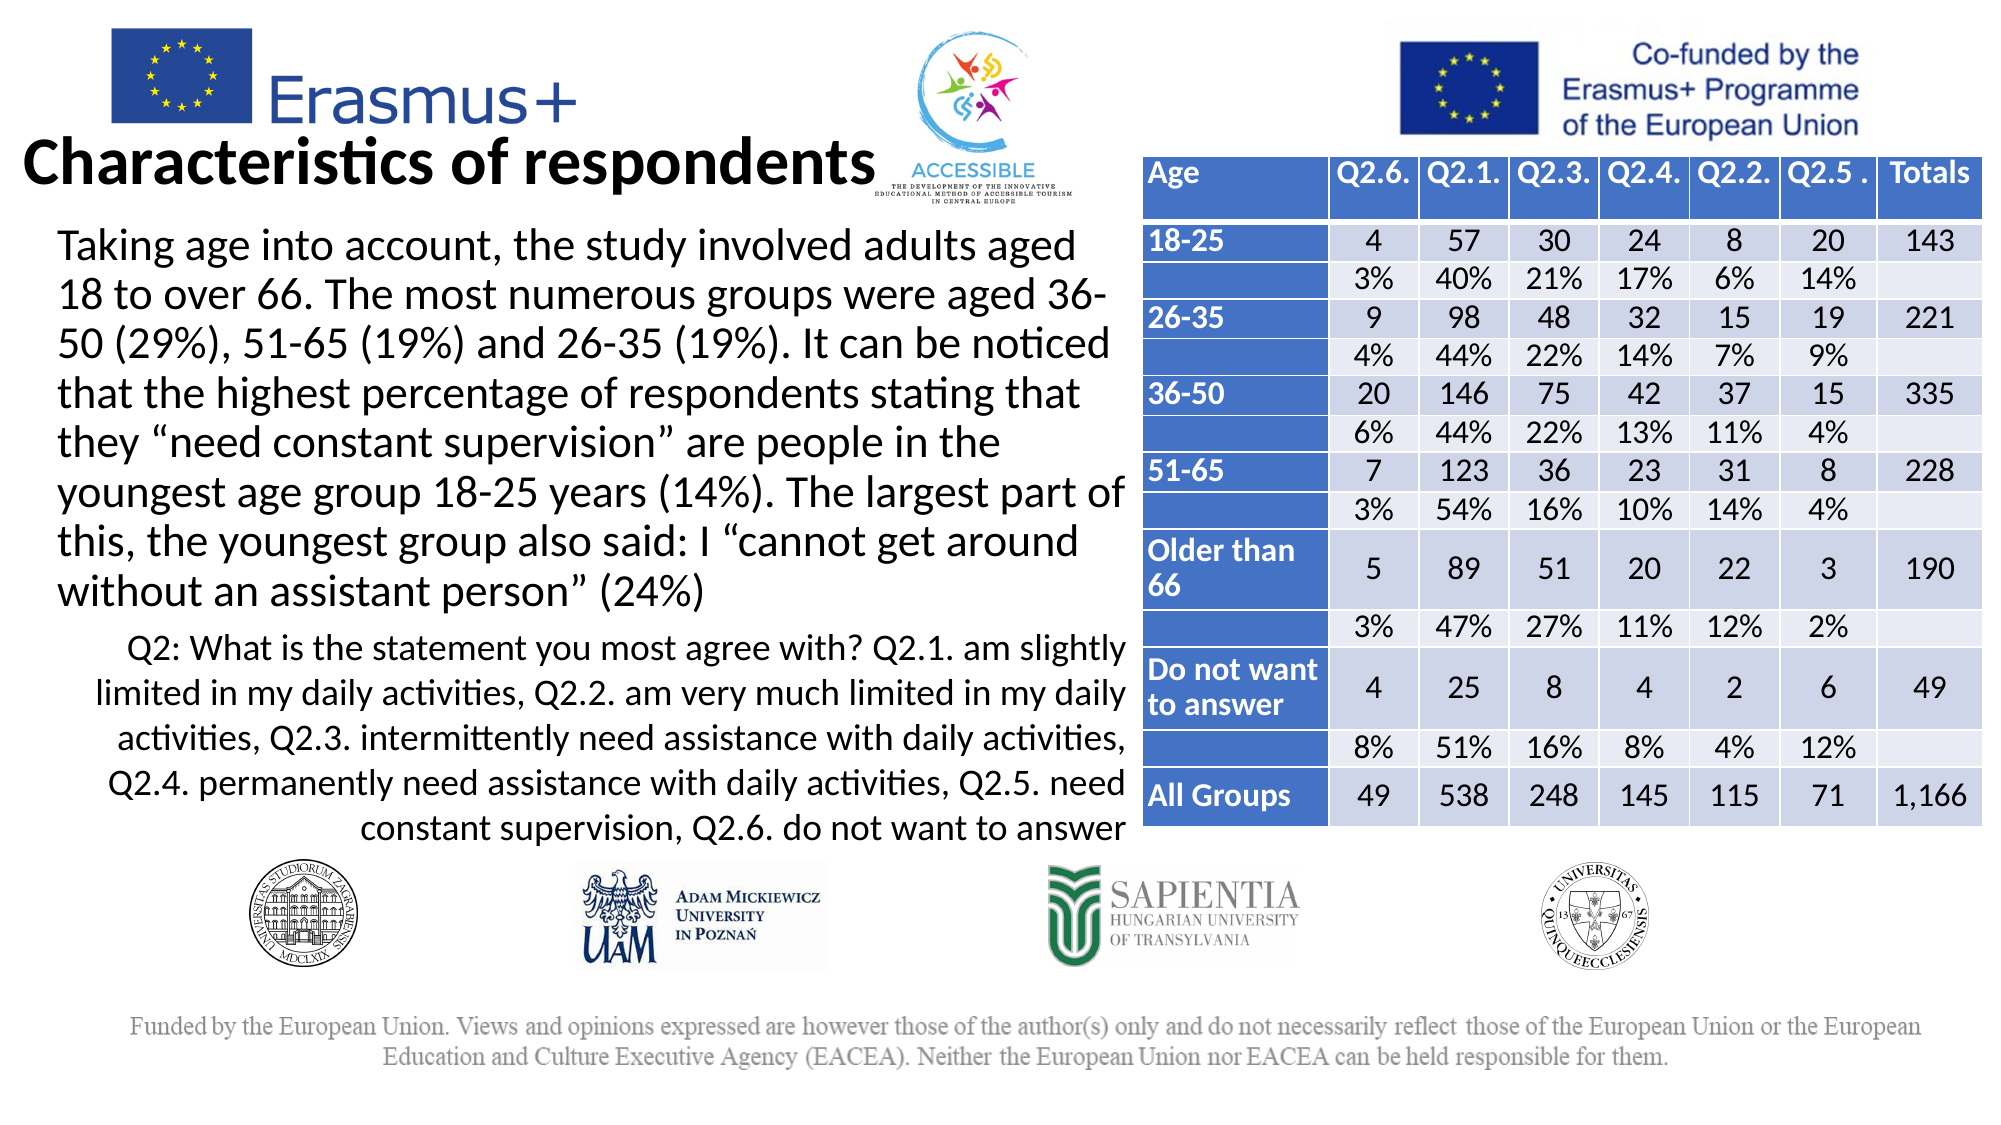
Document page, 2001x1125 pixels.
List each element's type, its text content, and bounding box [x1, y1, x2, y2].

table_cell 9 [1330, 300, 1418, 338]
table_cell 12% [1690, 611, 1779, 646]
table_cell [1878, 339, 1982, 375]
table_cell 22% [1510, 339, 1598, 375]
table_cell 4 [1600, 648, 1689, 729]
table_cell 24 [1600, 225, 1689, 261]
table_cell 8 [1510, 648, 1598, 729]
table_header Q2.1. [1420, 157, 1508, 219]
table_cell 115 [1690, 768, 1779, 826]
table_cell 1,166 [1878, 768, 1982, 826]
table_cell 14% [1781, 263, 1876, 298]
table_cell 44% [1420, 416, 1508, 451]
table_cell 23 [1600, 453, 1689, 491]
table_cell 15 [1690, 300, 1779, 338]
table_cell 14% [1690, 493, 1779, 528]
table_cell [1143, 731, 1328, 766]
picture [111, 28, 576, 124]
table_cell 27% [1510, 611, 1598, 646]
table_cell 20 [1330, 376, 1418, 415]
picture [1048, 865, 1300, 967]
table_cell [1143, 493, 1328, 528]
table_cell 9% [1781, 339, 1876, 375]
table_cell 11% [1690, 416, 1779, 451]
table_cell 2 [1690, 648, 1779, 729]
table_cell 57 [1420, 225, 1508, 261]
table_cell 42 [1600, 376, 1689, 415]
table_cell 51 [1510, 530, 1598, 609]
table_header Age [1143, 157, 1328, 219]
table_cell 36-50 [1143, 376, 1328, 415]
table_cell 145 [1600, 768, 1689, 826]
table_cell 538 [1420, 768, 1508, 826]
table_cell [1143, 263, 1328, 298]
table_cell 20 [1781, 225, 1876, 261]
table_cell 2% [1781, 611, 1876, 646]
table_cell 51% [1420, 731, 1508, 766]
table_cell [1878, 263, 1982, 298]
table_header Q2.4. [1600, 157, 1689, 219]
table_cell 3% [1330, 611, 1418, 646]
table_cell 228 [1878, 453, 1982, 491]
table_cell 123 [1420, 453, 1508, 491]
table_header Q2.2. [1690, 157, 1779, 219]
table_cell [1143, 339, 1328, 375]
table_header Q2.6. [1330, 157, 1418, 219]
table_cell 3 [1781, 530, 1876, 609]
table_cell 51-65 [1143, 453, 1328, 491]
table_cell 36 [1510, 453, 1598, 491]
table_cell [1878, 416, 1982, 451]
table_cell 7 [1330, 453, 1418, 491]
table_cell 49 [1330, 768, 1418, 826]
table_cell 22 [1690, 530, 1779, 609]
table_cell 8% [1600, 731, 1689, 766]
table_cell 21% [1510, 263, 1598, 298]
table_cell All Groups [1143, 768, 1328, 826]
text_box Characteristics of respondents [3, 110, 860, 207]
table_cell 10% [1600, 493, 1689, 528]
table_header Q2.5 . [1781, 157, 1876, 219]
title Taking age into account, the study involved adults aged 18 to over 66. The most numerous groups were aged 36-50 (29%), 51-65 (19%) and 26-35 (19%). It can be noticed that the highest percentage of respondents stating that they “need constant supervision” are people in the youngest age group 18-25 years (14%). The largest part of this, the youngest group also said: I “cannot get around without an assistant person” (24%) [42, 221, 1141, 615]
table_cell [1878, 731, 1982, 766]
table_header Q2.3. [1510, 157, 1598, 219]
table_cell 32 [1600, 300, 1689, 338]
table_cell 75 [1510, 376, 1598, 415]
table_cell Older than 66 [1143, 530, 1328, 609]
table_cell 71 [1781, 768, 1876, 826]
table_cell 8 [1781, 453, 1876, 491]
table_cell 16% [1510, 493, 1598, 528]
table_cell 18-25 [1143, 225, 1328, 261]
table_cell 190 [1878, 530, 1982, 609]
table_cell 17% [1600, 263, 1689, 298]
table_cell 3% [1330, 493, 1418, 528]
table_cell 3% [1330, 263, 1418, 298]
table_cell 19 [1781, 300, 1876, 338]
table_cell 25 [1420, 648, 1508, 729]
table_cell 5 [1330, 530, 1418, 609]
table_cell 4 [1330, 225, 1418, 261]
table_cell Do not want to answer [1143, 648, 1328, 729]
table_cell 47% [1420, 611, 1508, 646]
table_cell 8 [1690, 225, 1779, 261]
table_cell 6% [1330, 416, 1418, 451]
table_cell 11% [1600, 611, 1689, 646]
table_cell 143 [1878, 225, 1982, 261]
table_cell [1143, 611, 1328, 646]
table_cell 221 [1878, 300, 1982, 338]
table_cell 44% [1420, 339, 1508, 375]
table_cell 4% [1781, 416, 1876, 451]
table_cell 8% [1330, 731, 1418, 766]
table_cell 15 [1781, 376, 1876, 415]
table_cell 4% [1781, 493, 1876, 528]
table_cell 31 [1690, 453, 1779, 491]
table_cell 12% [1781, 731, 1876, 766]
table_cell [1878, 493, 1982, 528]
text_box Q2: What is the statement you most agree with? Q2.1. am slightly limited in my daily activities, Q2.2. am very much limited in my daily activities, Q2.3. intermittently need assistance with daily activities, Q2.4. permanently need assistance with daily activities, Q2.5. need constant supervision, Q2.6. do not want to answer [23, 615, 1143, 856]
table_cell 30 [1510, 225, 1598, 261]
table_cell 20 [1600, 530, 1689, 609]
picture [1385, 22, 1874, 154]
table_cell 335 [1878, 376, 1982, 415]
table_cell 89 [1420, 530, 1508, 609]
table_cell 14% [1600, 339, 1689, 375]
table_cell 16% [1510, 731, 1598, 766]
table_cell 4% [1690, 731, 1779, 766]
table_cell 6 [1781, 648, 1876, 729]
table_cell 146 [1420, 376, 1508, 415]
table_cell 13% [1600, 416, 1689, 451]
table_cell [1878, 611, 1982, 646]
picture [1541, 862, 1649, 970]
table_cell 4% [1330, 339, 1418, 375]
table_cell 26-35 [1143, 300, 1328, 338]
table_cell 48 [1510, 300, 1598, 338]
table_cell [1143, 416, 1328, 451]
table_cell 40% [1420, 263, 1508, 298]
table_cell 98 [1420, 300, 1508, 338]
table_header Totals [1878, 157, 1982, 219]
table_cell 49 [1878, 648, 1982, 729]
picture [249, 859, 358, 967]
table_cell 22% [1510, 416, 1598, 451]
table_cell 4 [1330, 648, 1418, 729]
picture [111, 1002, 1942, 1087]
table_cell 248 [1510, 768, 1598, 826]
picture [575, 862, 827, 970]
table_cell 7% [1690, 339, 1779, 375]
table_cell 37 [1690, 376, 1779, 415]
picture [860, 3, 1086, 230]
table_cell 54% [1420, 493, 1508, 528]
table_cell 6% [1690, 263, 1779, 298]
